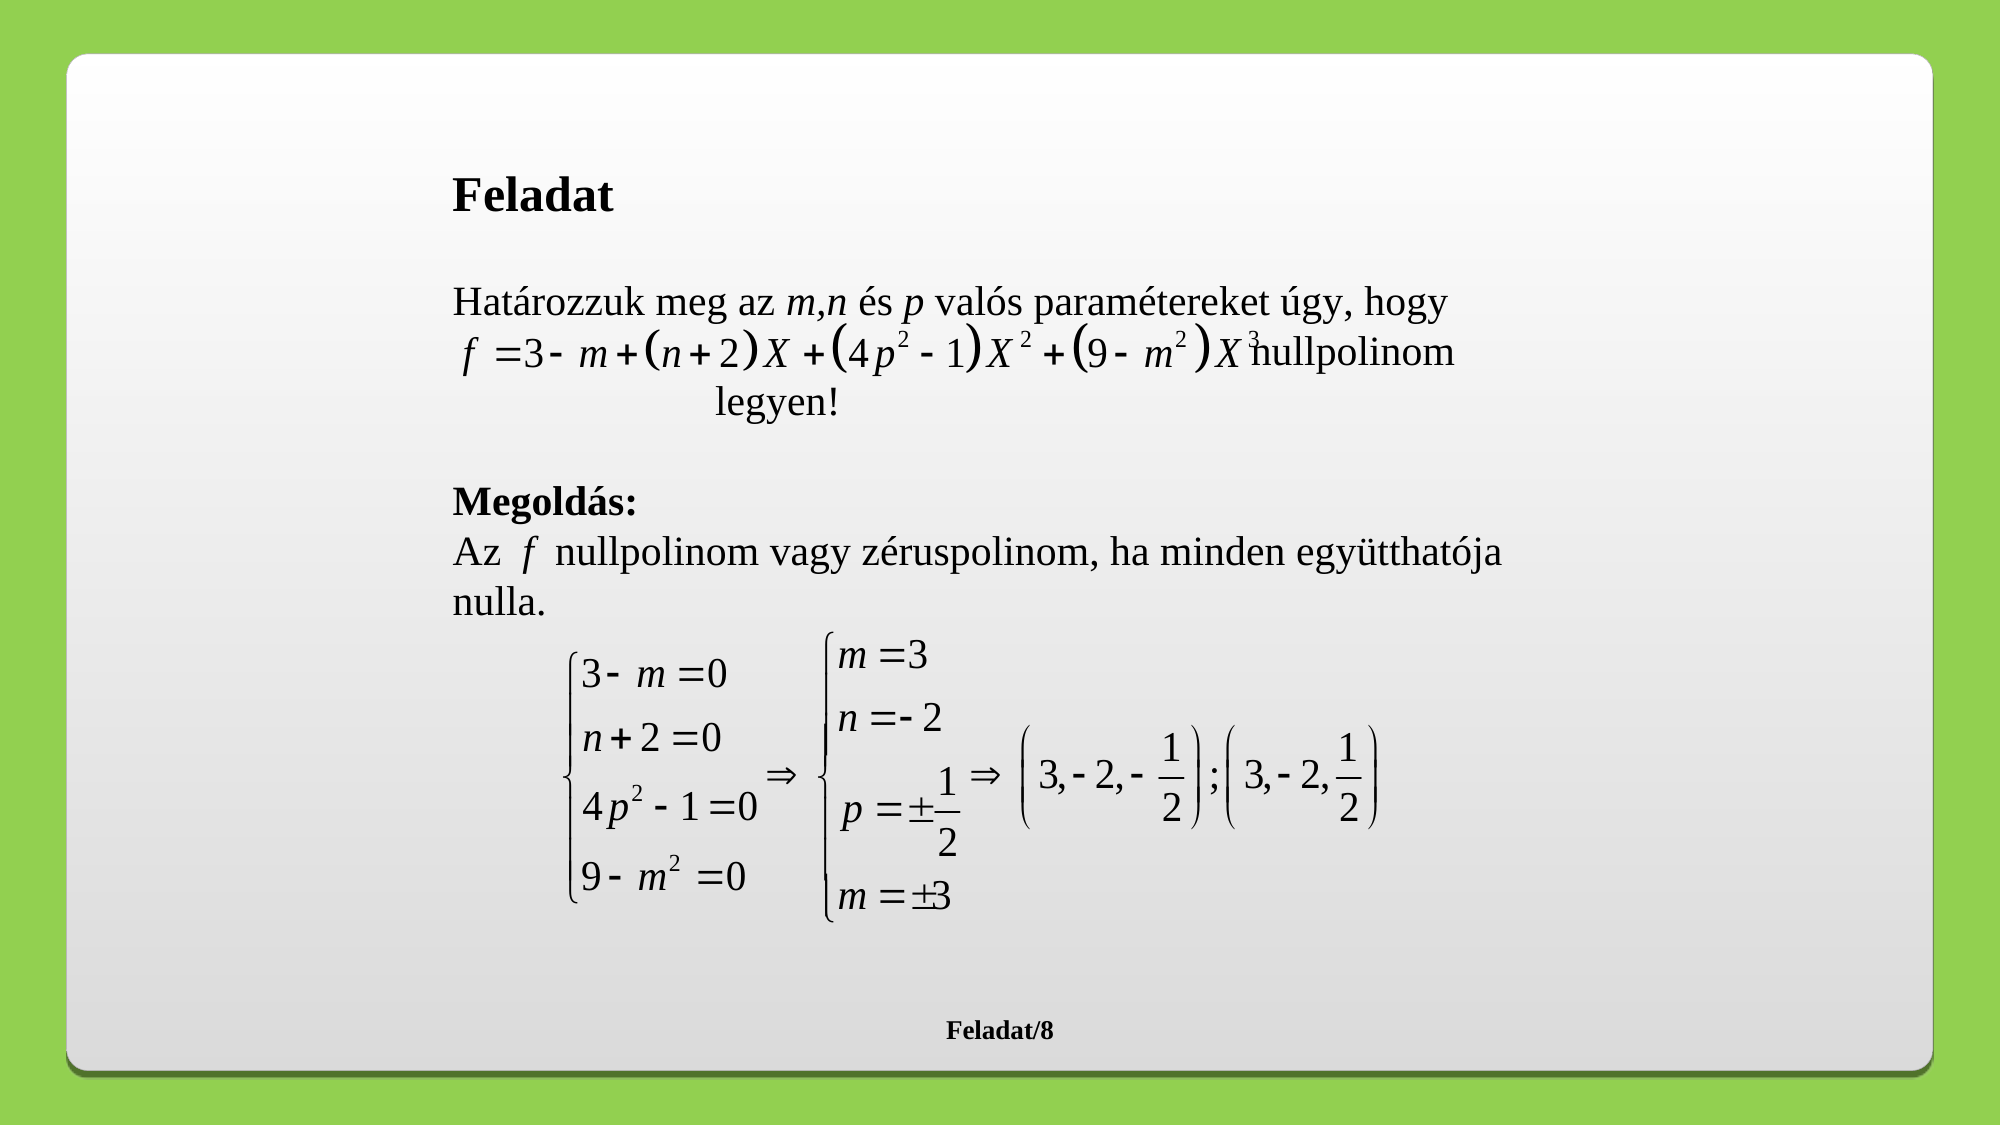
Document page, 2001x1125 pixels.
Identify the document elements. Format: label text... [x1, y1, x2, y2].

text_box Határozzuk meg az m,n és p valós paramétereket úgy, hogy nullpolinom legyen! Megoldás: Az f nullpolinom vagy zéruspolinom, ha minden együtthatója nulla. [437, 266, 1583, 964]
text_box Feladat/8 [427, 1004, 1572, 1053]
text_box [554, 624, 1389, 931]
text_box Feladat [437, 153, 1583, 266]
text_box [448, 317, 1269, 396]
